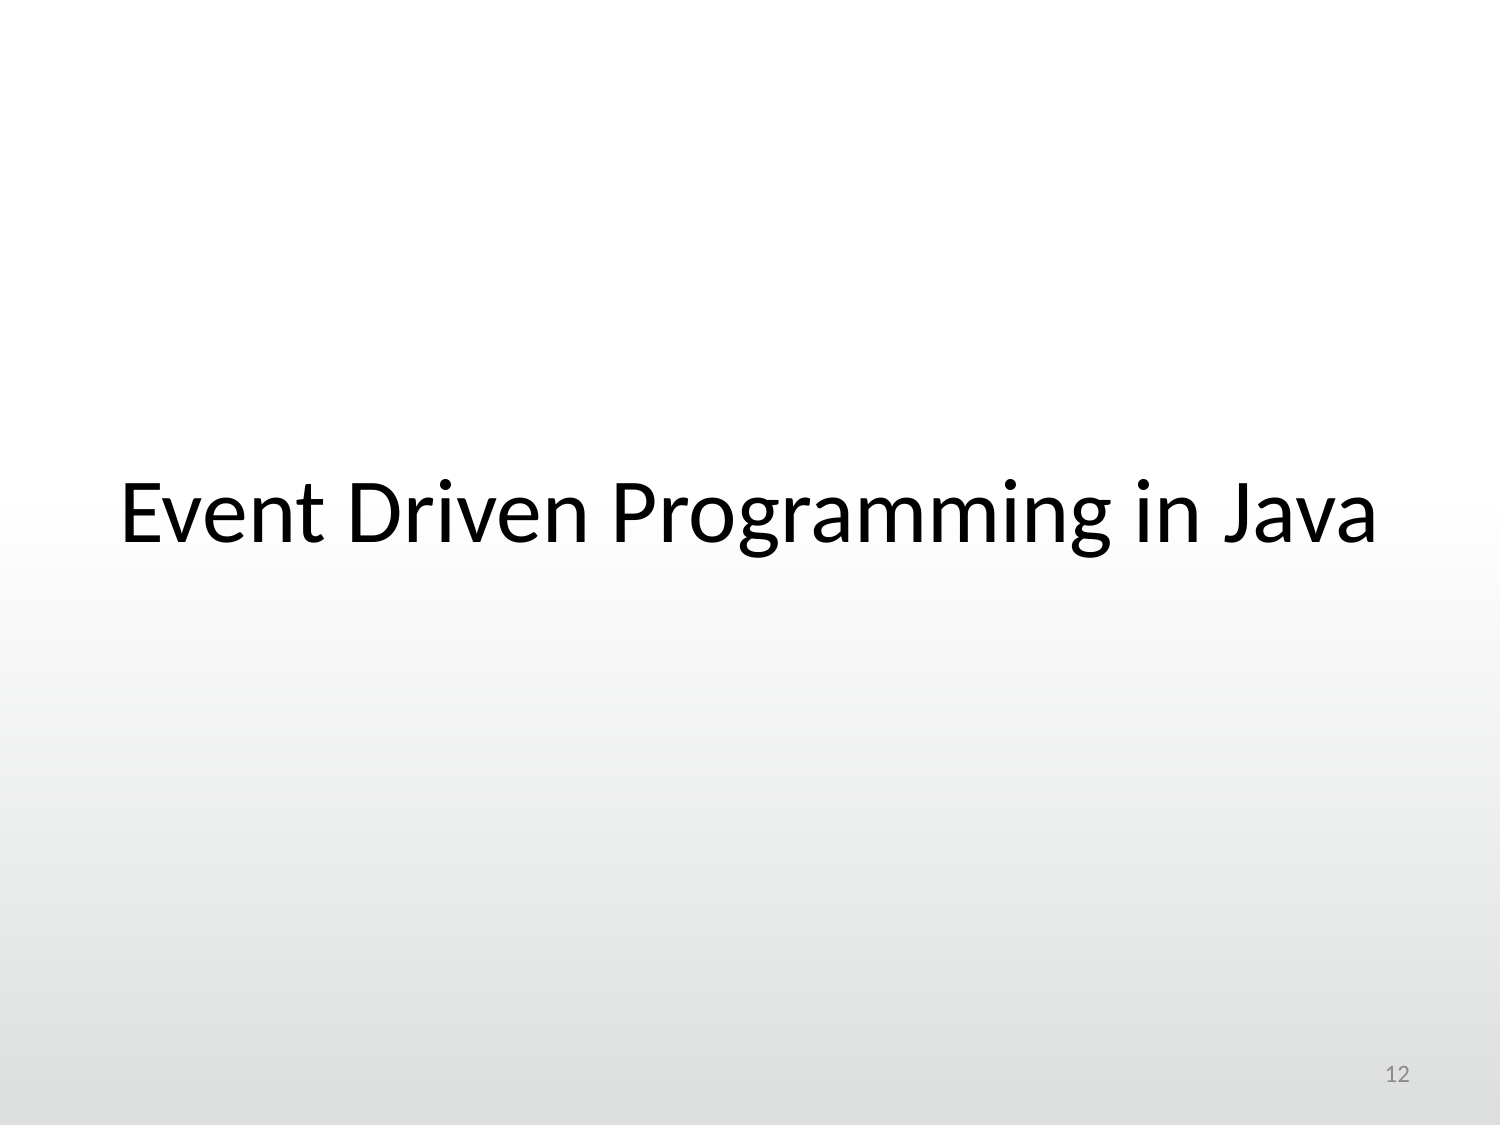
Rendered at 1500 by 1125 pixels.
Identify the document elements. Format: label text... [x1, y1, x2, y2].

slide_number 12 [1074, 1042, 1425, 1103]
title Event Driven Programming in Java [75, 412, 1425, 600]
